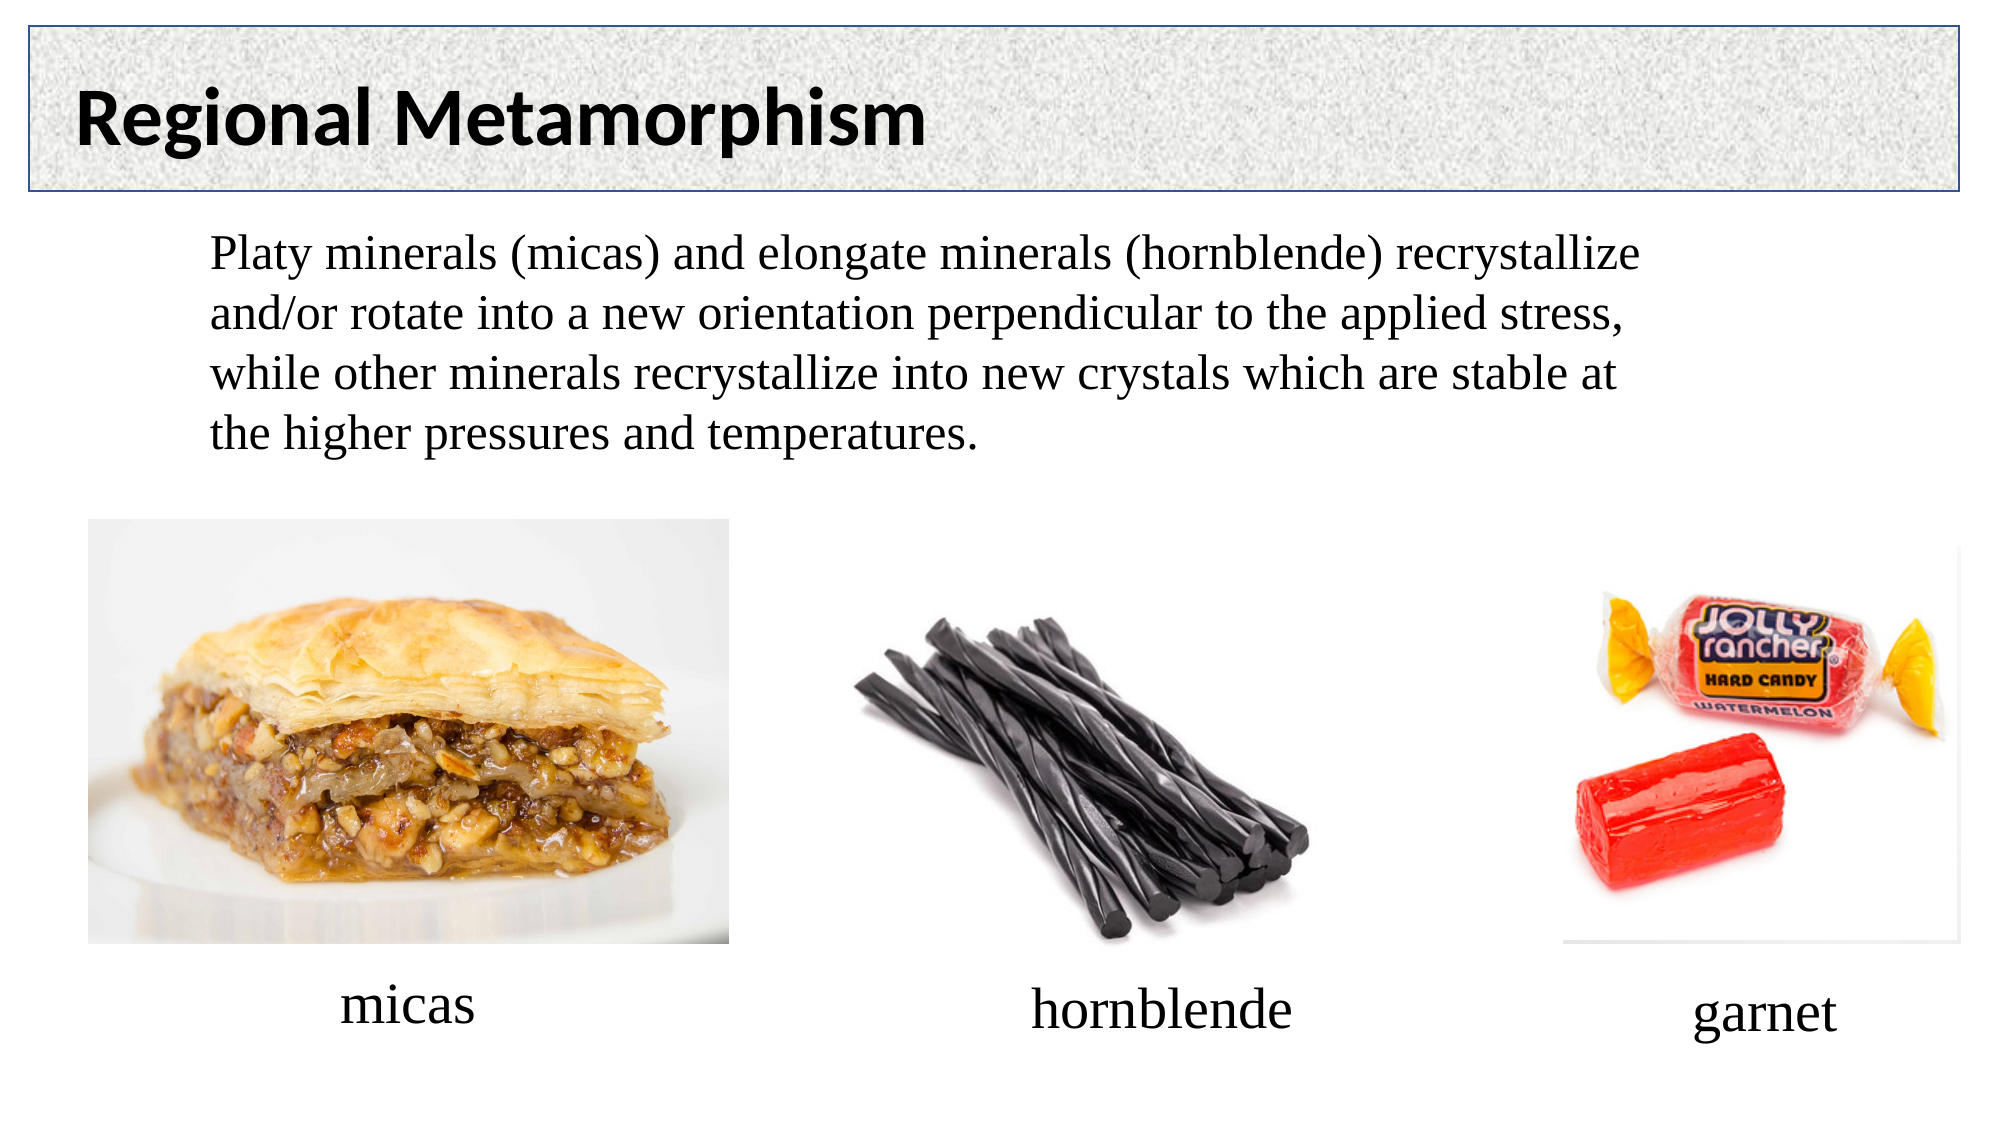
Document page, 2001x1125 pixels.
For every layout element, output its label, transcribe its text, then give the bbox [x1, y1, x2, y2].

picture [1563, 546, 1961, 944]
picture [757, 521, 1440, 1001]
picture [88, 519, 729, 944]
text_box [28, 25, 1960, 192]
text_box micas [325, 957, 492, 1043]
text_box garnet [1677, 965, 1853, 1051]
text_box Platy minerals (micas) and elongate minerals (hornblende) recrystallize and/or rotate into a new orientation perpendicular to the applied stress, while other minerals recrystallize into new crystals which are stable at the higher pressures and temperatures. [195, 211, 1687, 467]
text_box hornblende [1016, 1001, 1309, 1048]
text_box Regional Metamorphism [60, 54, 945, 170]
